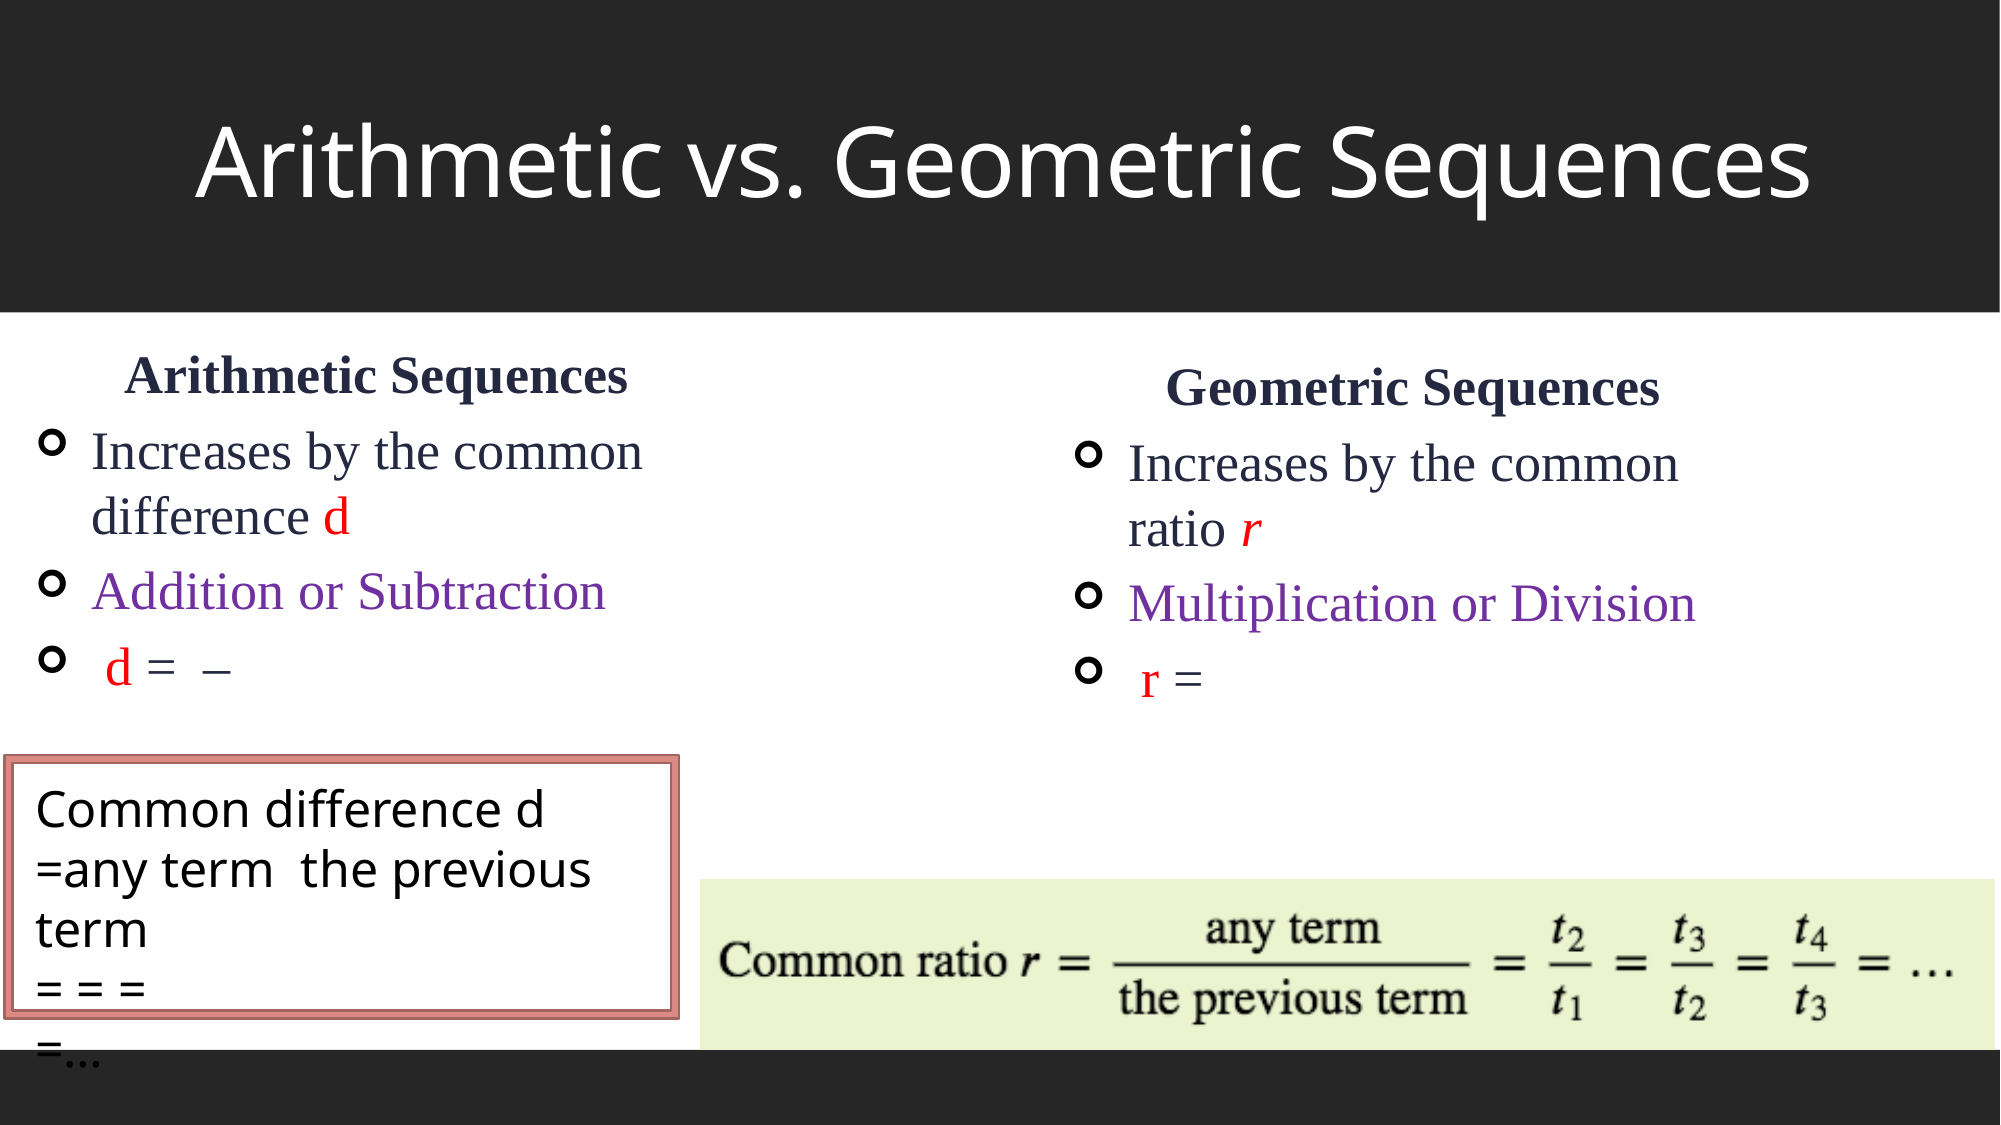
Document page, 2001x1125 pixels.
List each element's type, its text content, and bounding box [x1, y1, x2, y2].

text_box [0, 1049, 2000, 1125]
text_box [0, 314, 2000, 1049]
text_box [3, 754, 680, 1020]
title Arithmetic vs. Geometric Sequences [180, 47, 1830, 285]
text_box [0, 0, 2000, 314]
picture [700, 878, 1996, 1051]
